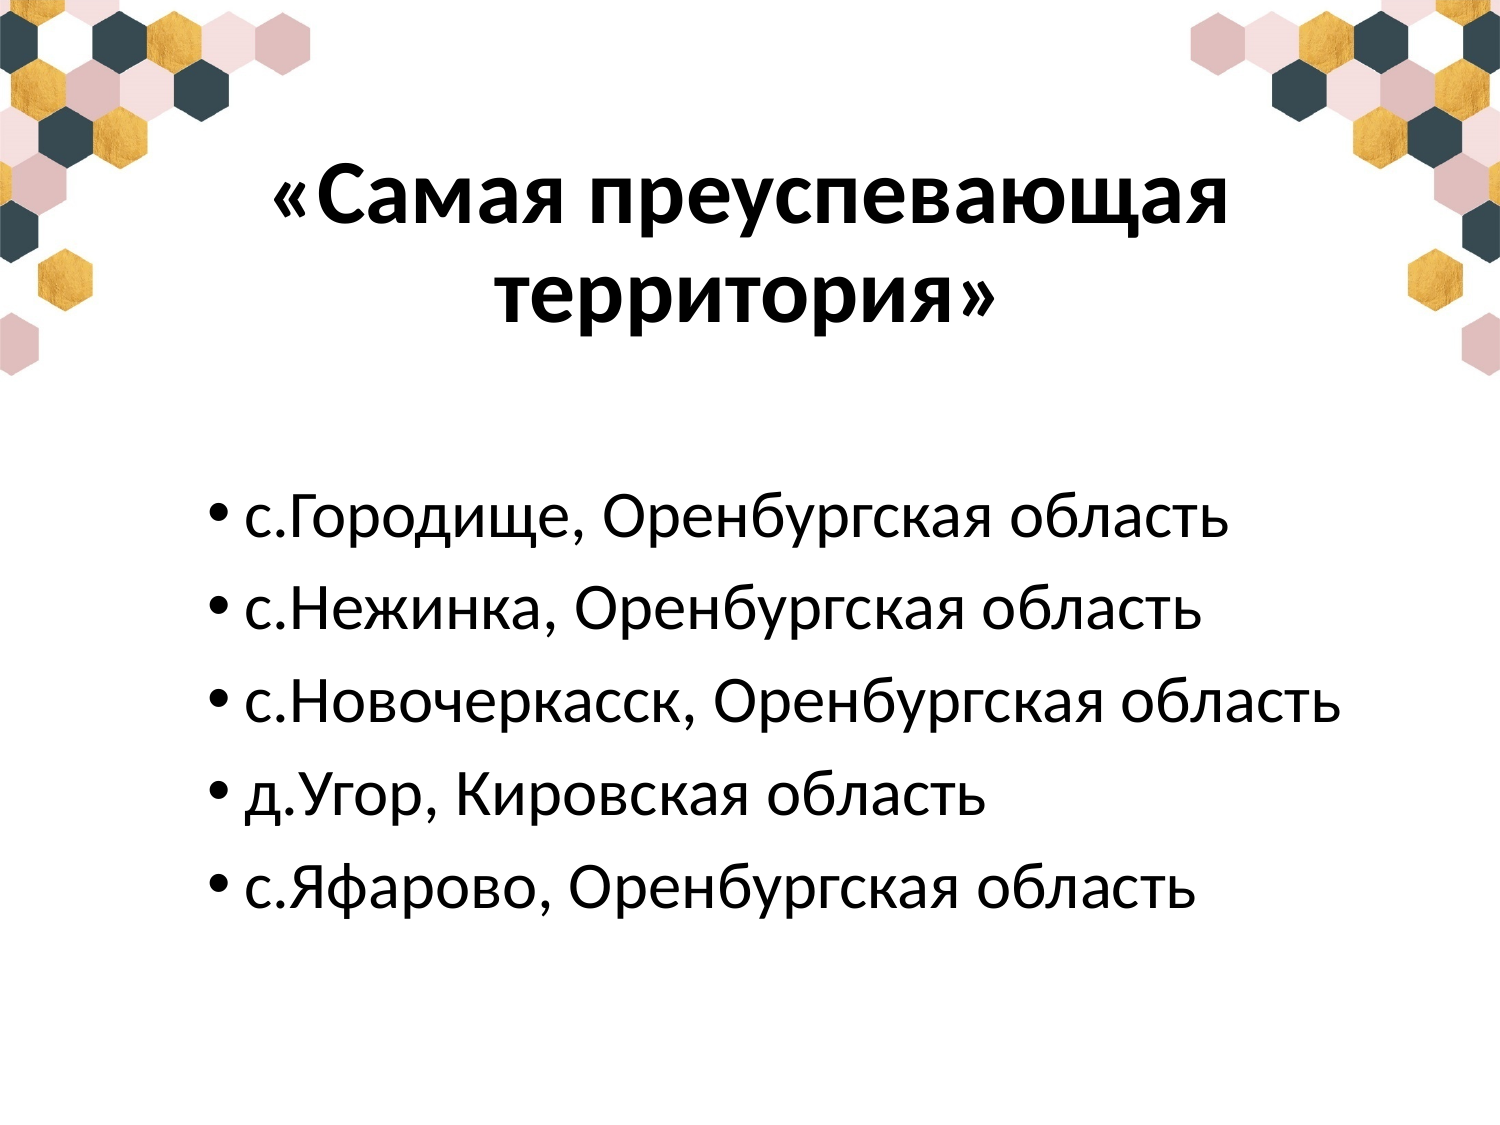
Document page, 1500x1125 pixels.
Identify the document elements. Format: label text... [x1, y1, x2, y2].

picture [0, 0, 1500, 1125]
list с.Городище, Оренбургская область с.Нежинка, Оренбургская область с.Новочеркасск, Оренбургская область д.Угор, Кировская область с.Яфарово, Оренбургская область [192, 471, 1455, 1014]
title «Самая преуспевающая территория» [103, 134, 1397, 353]
